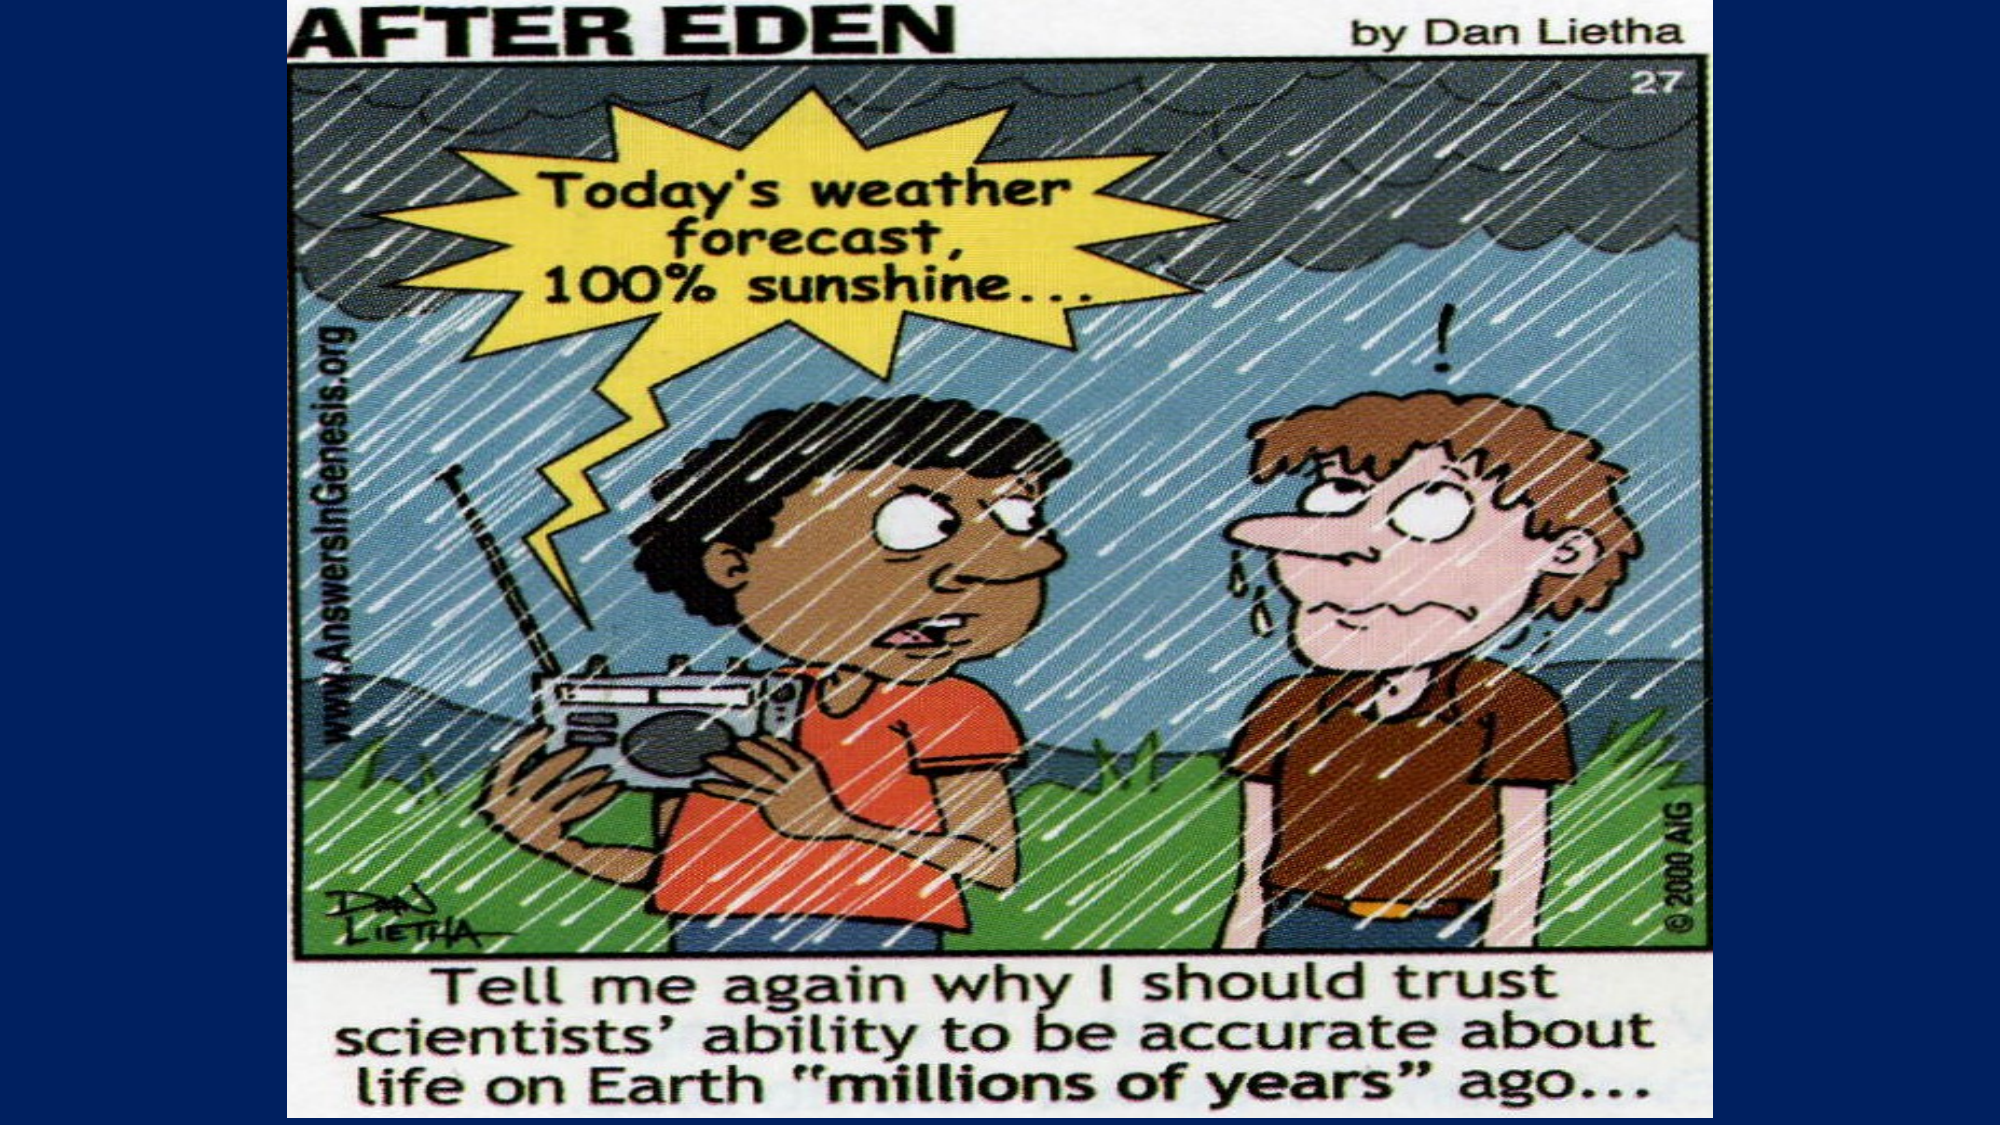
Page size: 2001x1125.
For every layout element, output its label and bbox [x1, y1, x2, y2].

picture [287, 0, 1713, 1118]
